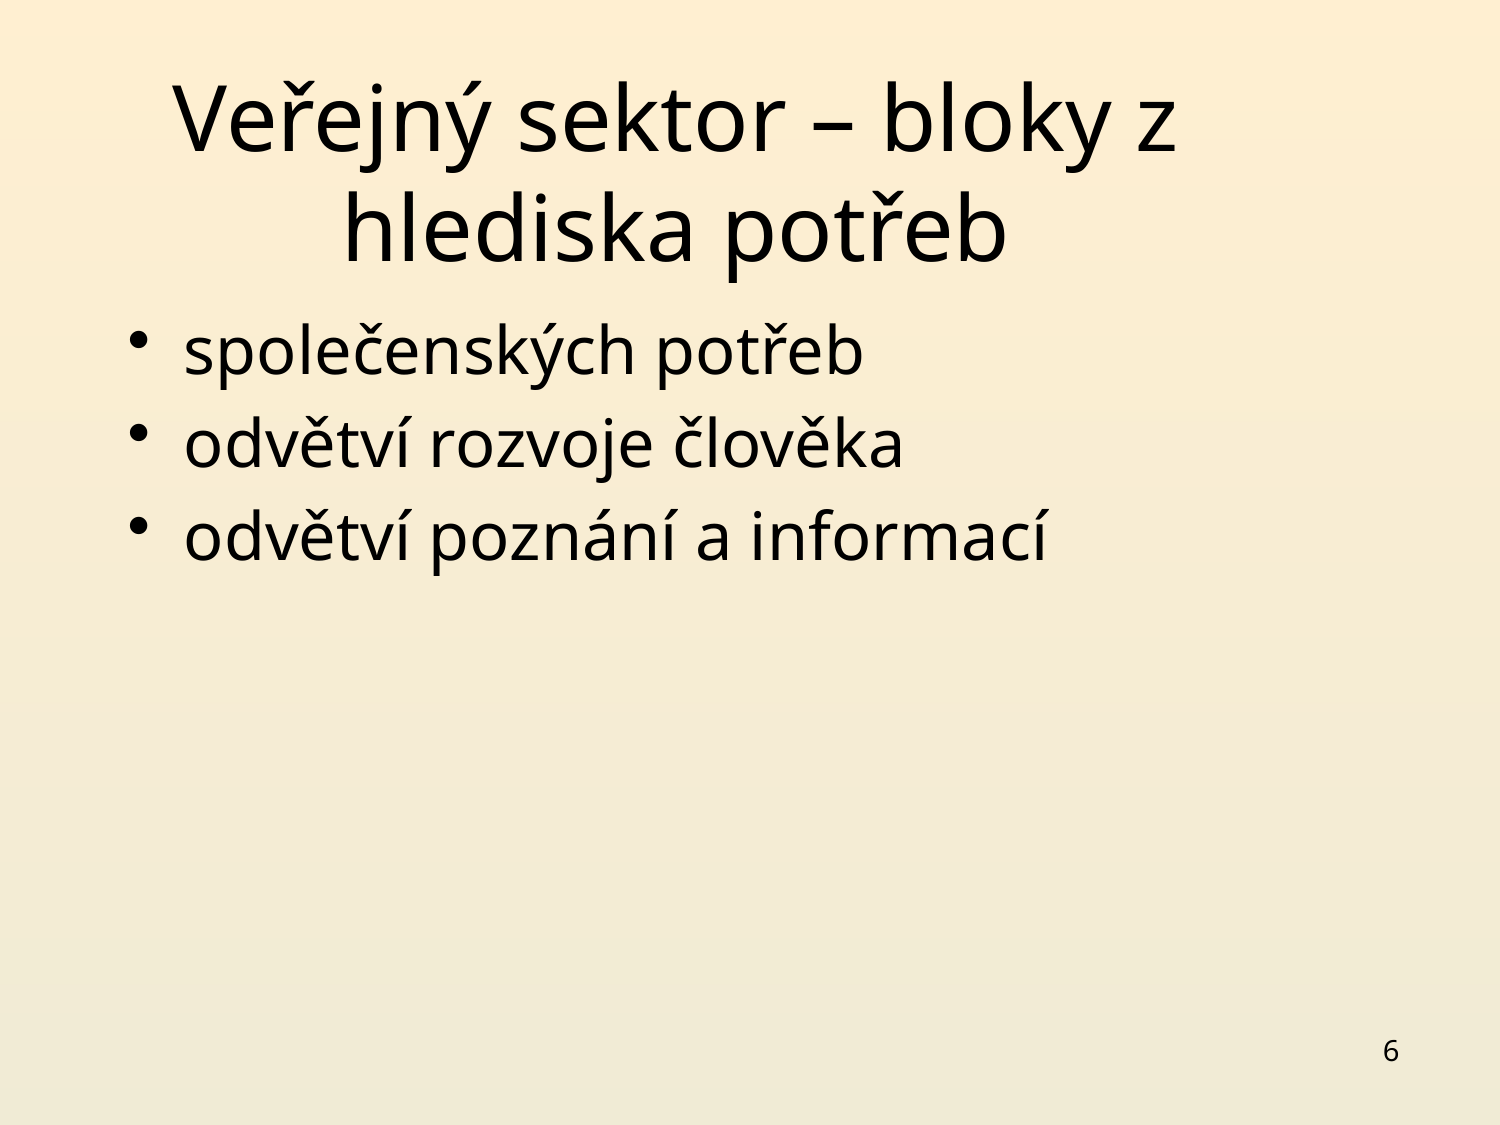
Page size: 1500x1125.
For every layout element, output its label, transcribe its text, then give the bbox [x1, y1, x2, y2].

title Veřejný sektor – bloky z hlediska potřeb [112, 24, 1240, 288]
slide_number 6 [1101, 1024, 1415, 1101]
list společenských potřeb odvětví rozvoje člověka odvětví poznání a informací [112, 299, 1376, 901]
